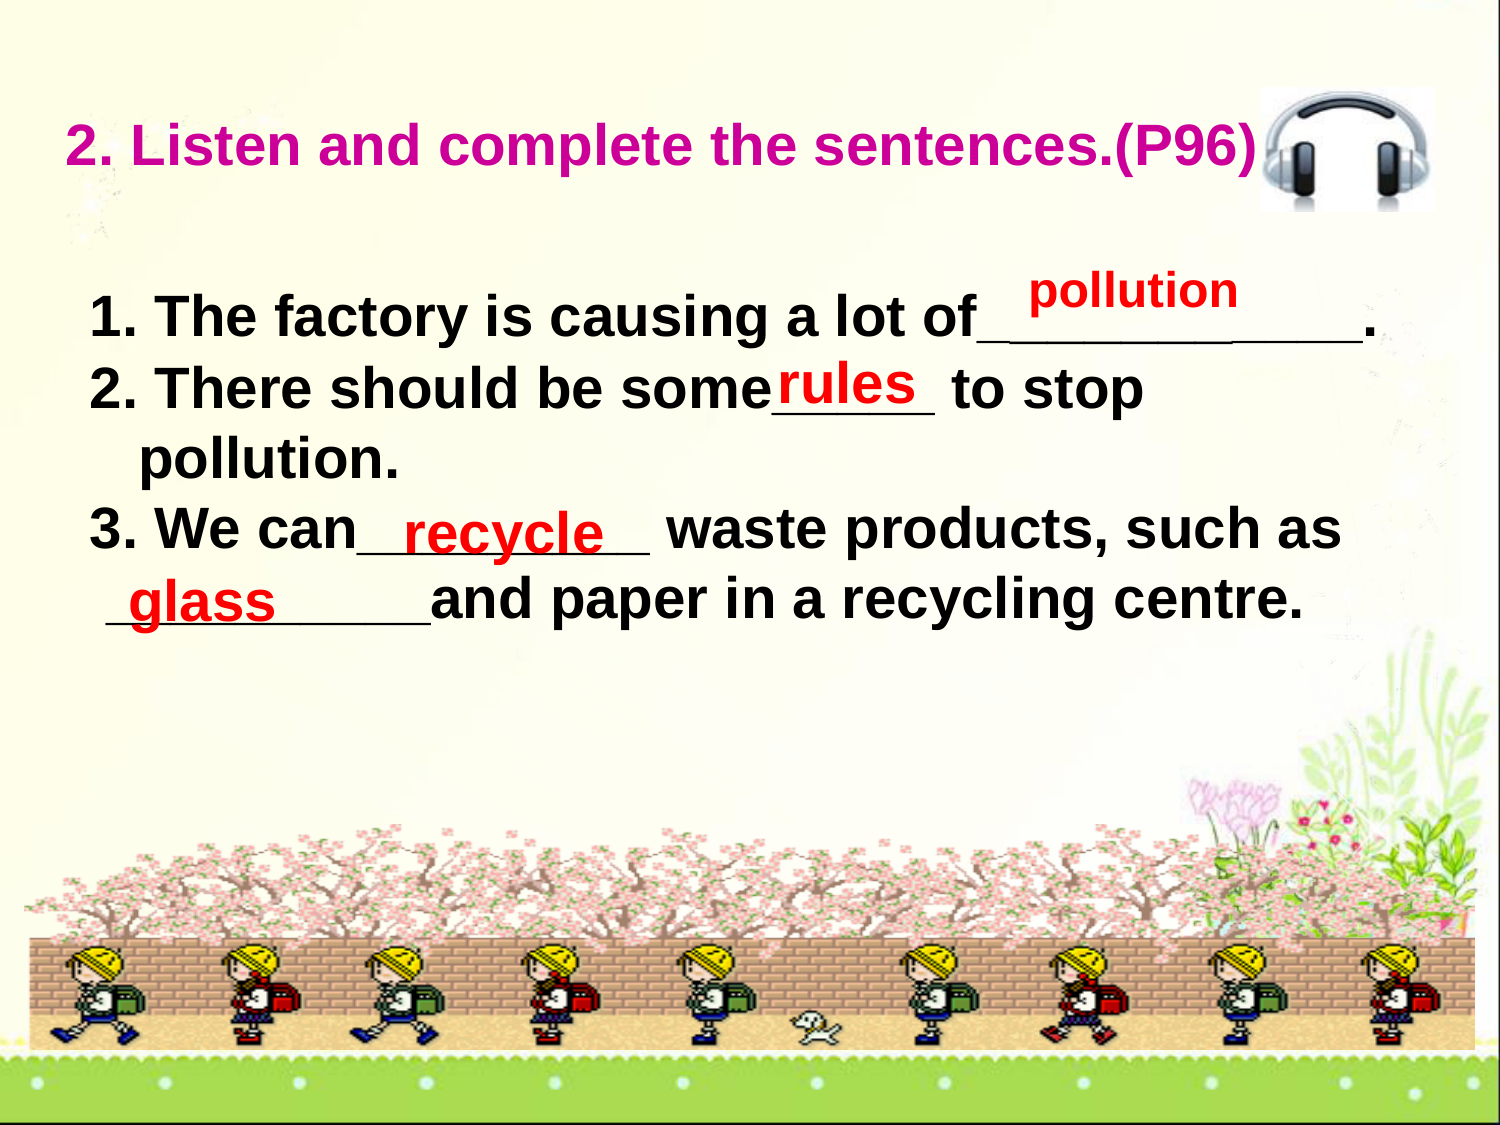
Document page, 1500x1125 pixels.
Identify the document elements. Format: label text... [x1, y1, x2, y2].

text_box 1. The factory is causing a lot of___________. 2. There should be some_____ to stop pollution. 3. We can_________ waste products, such as __________and paper in a recycling centre. [74, 262, 1425, 638]
text_box glass [113, 555, 293, 640]
picture [0, 0, 1500, 1125]
text_box rules [762, 337, 932, 423]
text_box pollution [1013, 249, 1255, 325]
text_box 2. Listen and complete the sentences.(P96) [51, 99, 1256, 185]
text_box recycle [388, 487, 620, 573]
